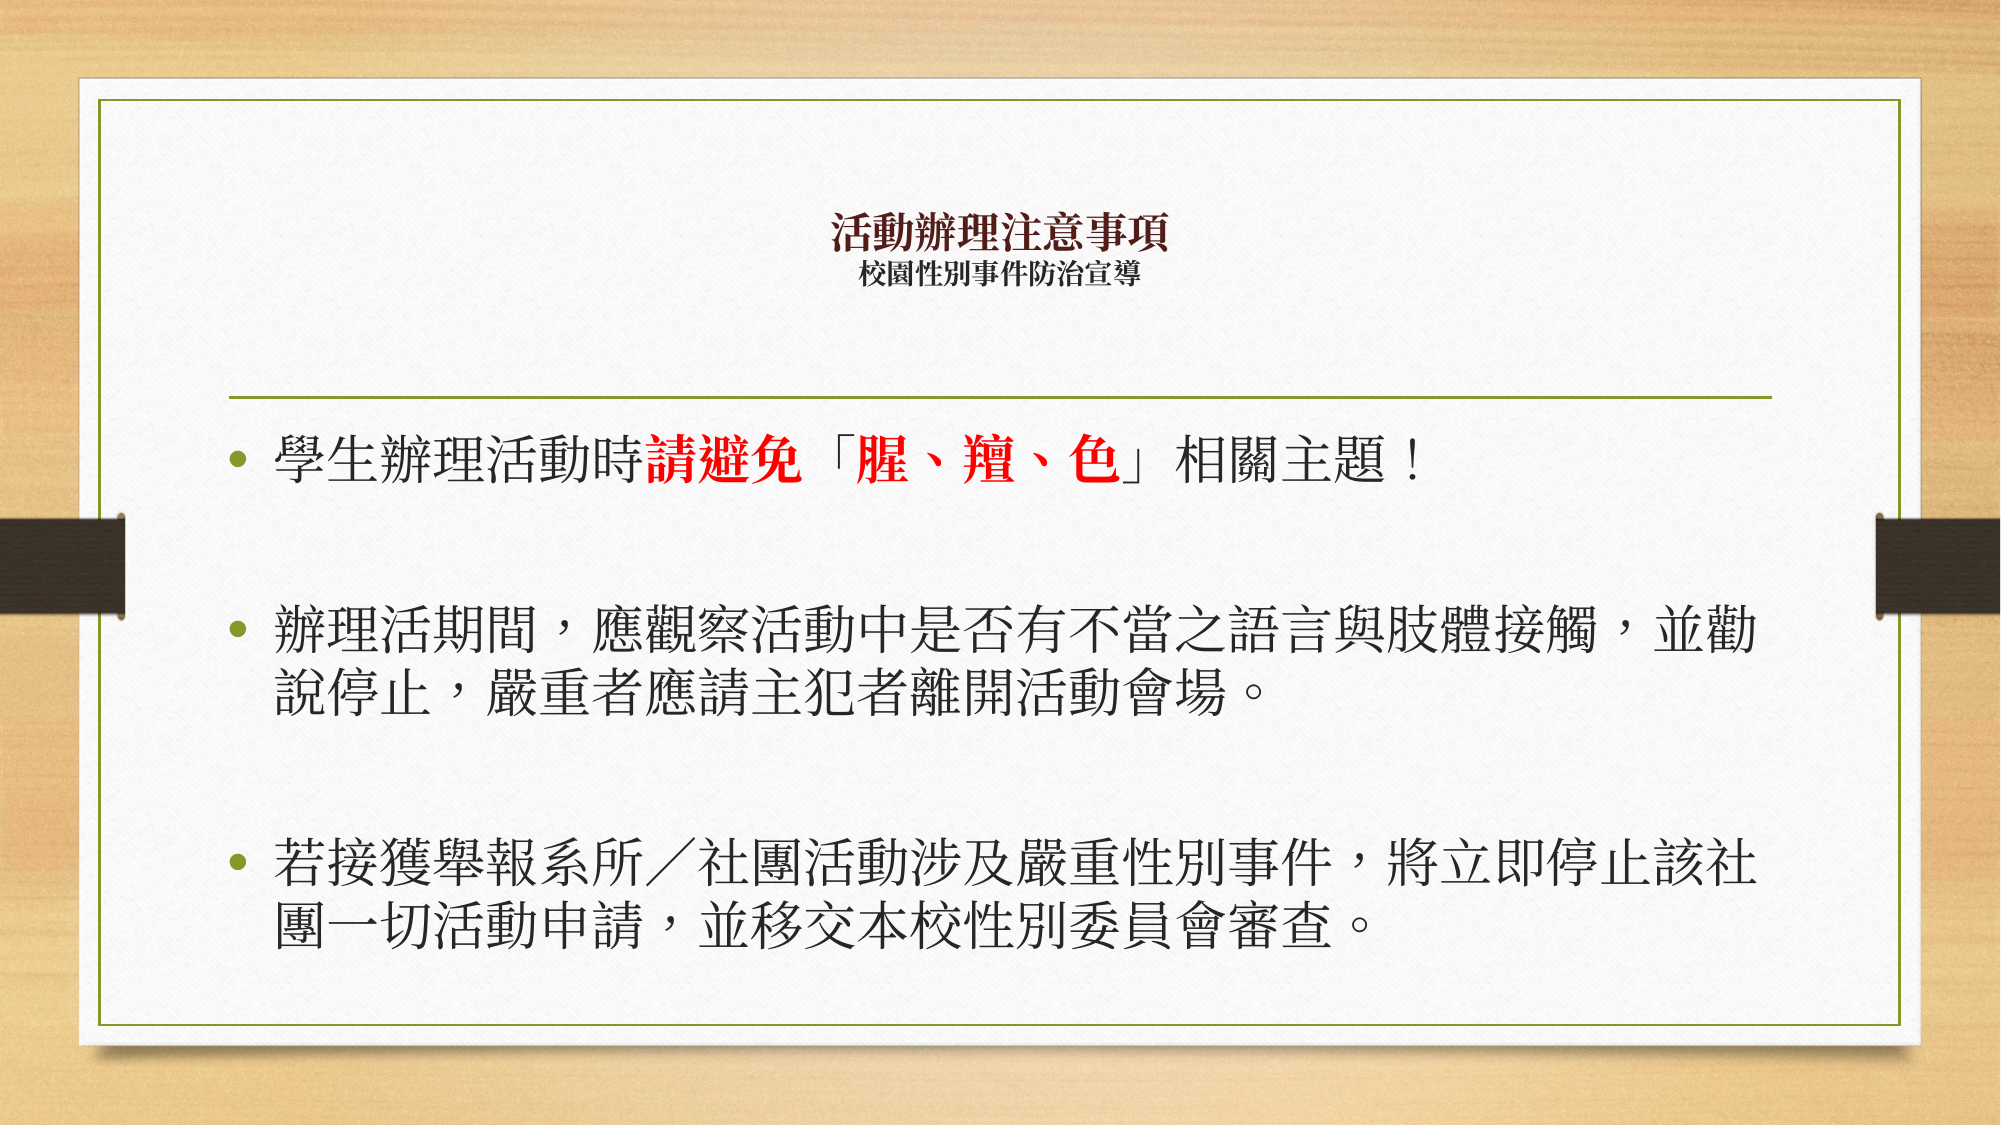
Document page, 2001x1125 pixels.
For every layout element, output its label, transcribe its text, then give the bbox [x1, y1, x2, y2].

picture [0, 0, 2001, 1125]
list 學生辦理活動時請避免「腥、羶、色」相關主題！ 辦理活期間，應觀察活動中是否有不當之語言與肢體接觸，並勸說停止，嚴重者應請主犯者離開活動會場。 若接獲舉報系所／社團活動涉及嚴重性別事件，將立即停止該社團一切活動申請，並移交本校性別委員會審查。 [212, 419, 1788, 964]
title 活動辦理注意事項 校園性別事件防治宣導 [212, 120, 1788, 335]
